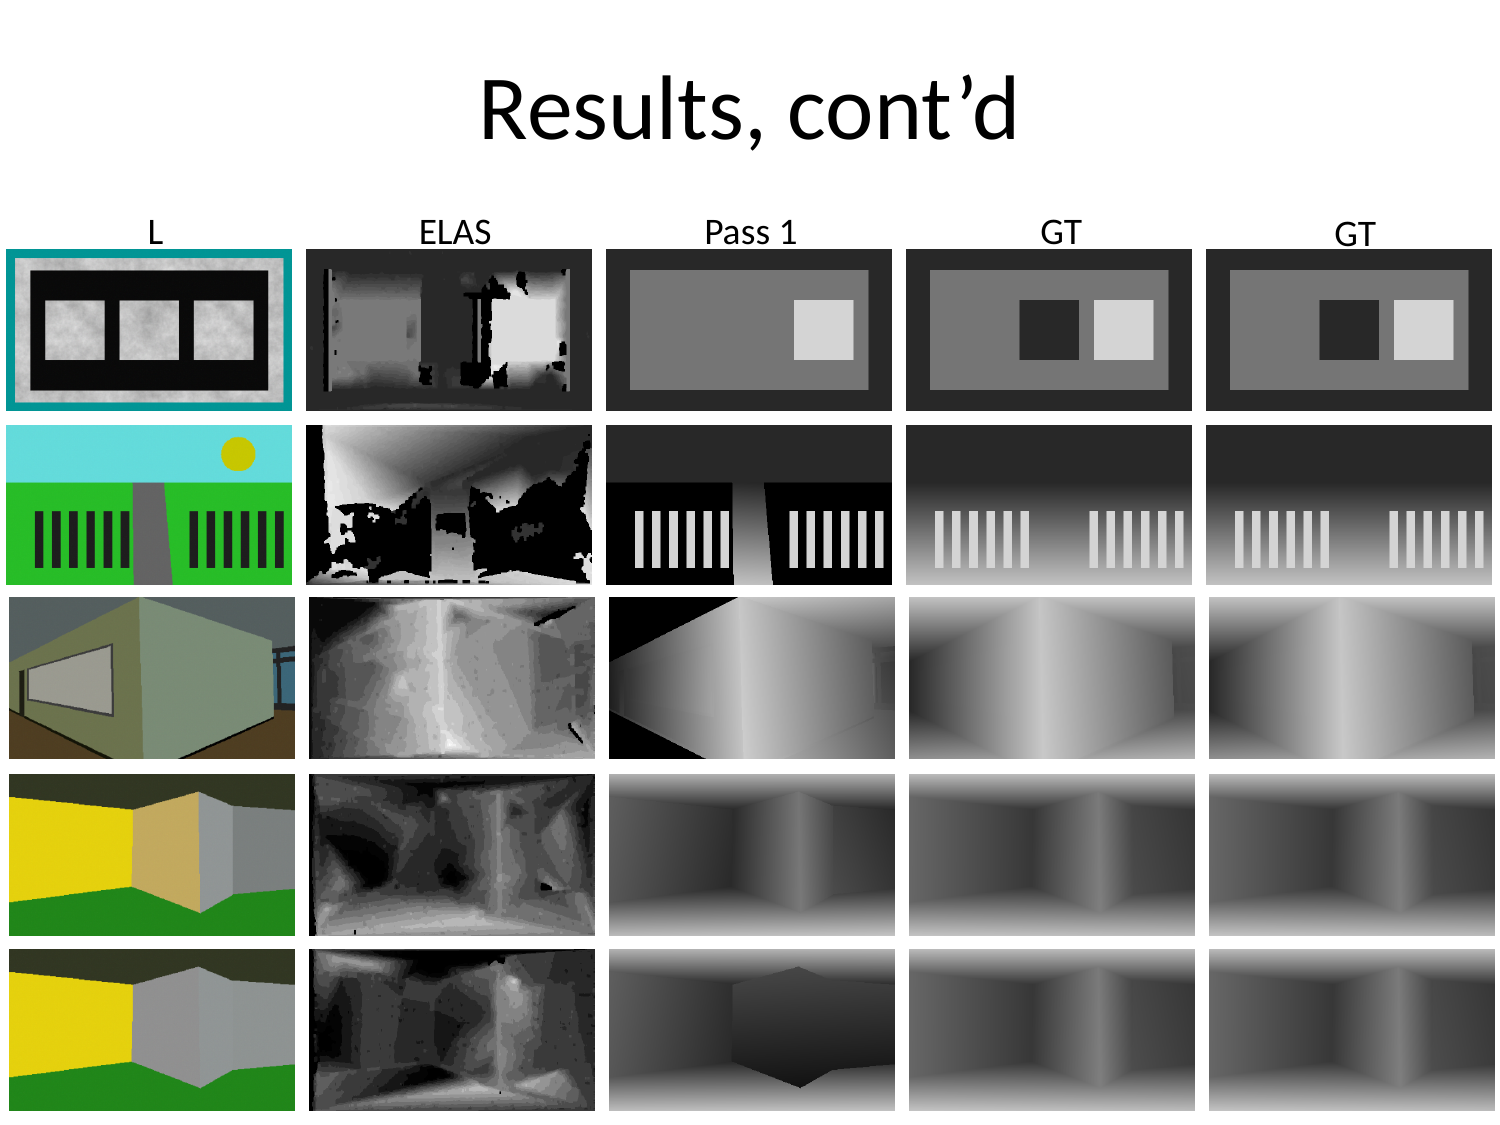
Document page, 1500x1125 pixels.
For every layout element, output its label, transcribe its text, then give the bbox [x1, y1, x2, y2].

picture [8, 949, 295, 1111]
picture [908, 774, 1195, 936]
picture [306, 249, 592, 411]
title Results, cont’d [75, 37, 1425, 168]
picture [608, 597, 895, 759]
picture [1208, 774, 1495, 936]
picture [1208, 597, 1495, 759]
picture [8, 597, 295, 759]
picture [608, 774, 895, 936]
picture [608, 949, 895, 1111]
text_box ELAS [403, 199, 507, 248]
text_box Pass 1 [689, 199, 813, 248]
picture [308, 949, 595, 1111]
picture [908, 597, 1195, 759]
picture [6, 425, 292, 586]
picture [906, 425, 1192, 586]
text_box L [132, 199, 179, 248]
picture [8, 774, 295, 936]
picture [606, 425, 892, 586]
text_box GT [1319, 201, 1392, 248]
picture [1208, 949, 1495, 1111]
picture [306, 425, 592, 586]
picture [6, 249, 292, 411]
picture [308, 597, 595, 759]
text_box GT [1025, 199, 1097, 248]
picture [1206, 249, 1492, 411]
picture [308, 774, 595, 936]
picture [1206, 425, 1492, 586]
picture [906, 249, 1192, 411]
picture [908, 949, 1195, 1111]
picture [606, 249, 892, 411]
